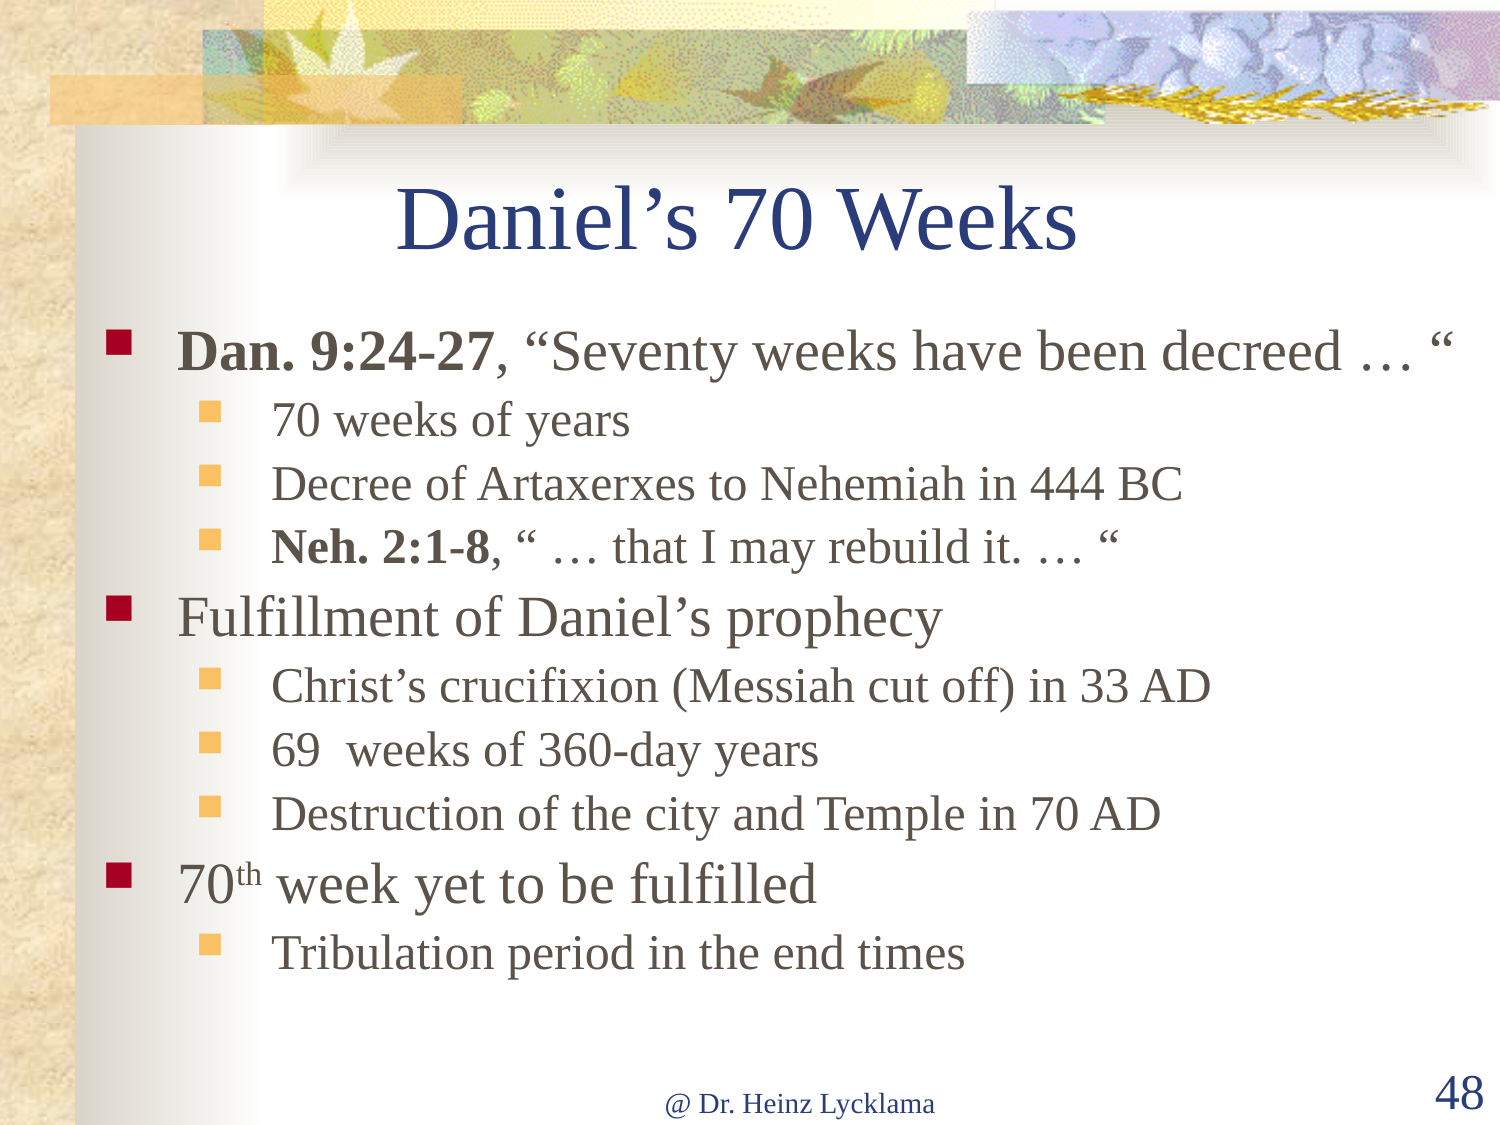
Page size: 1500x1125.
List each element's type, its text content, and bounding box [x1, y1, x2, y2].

list Dan. 9:24-27, “Seventy weeks have been decreed … “ 70 weeks of years Decree of Artaxerxes to Nehemiah in 444 BC Neh. 2:1-8, “ … that I may rebuild it. … “ Fulfillment of Daniel’s prophecy Christ’s crucifixion (Messiah cut off) in 33 AD 69 weeks of 360-day years Destruction of the city and Temple in 70 AD 70th week yet to be fulfilled Tribulation period in the end times [87, 312, 1475, 1020]
footer @ Dr. Heinz Lycklama [562, 1052, 1038, 1125]
slide_number 48 [1350, 1052, 1500, 1125]
picture [0, 0, 1500, 1125]
title Daniel’s 70 Weeks [174, 162, 1300, 275]
